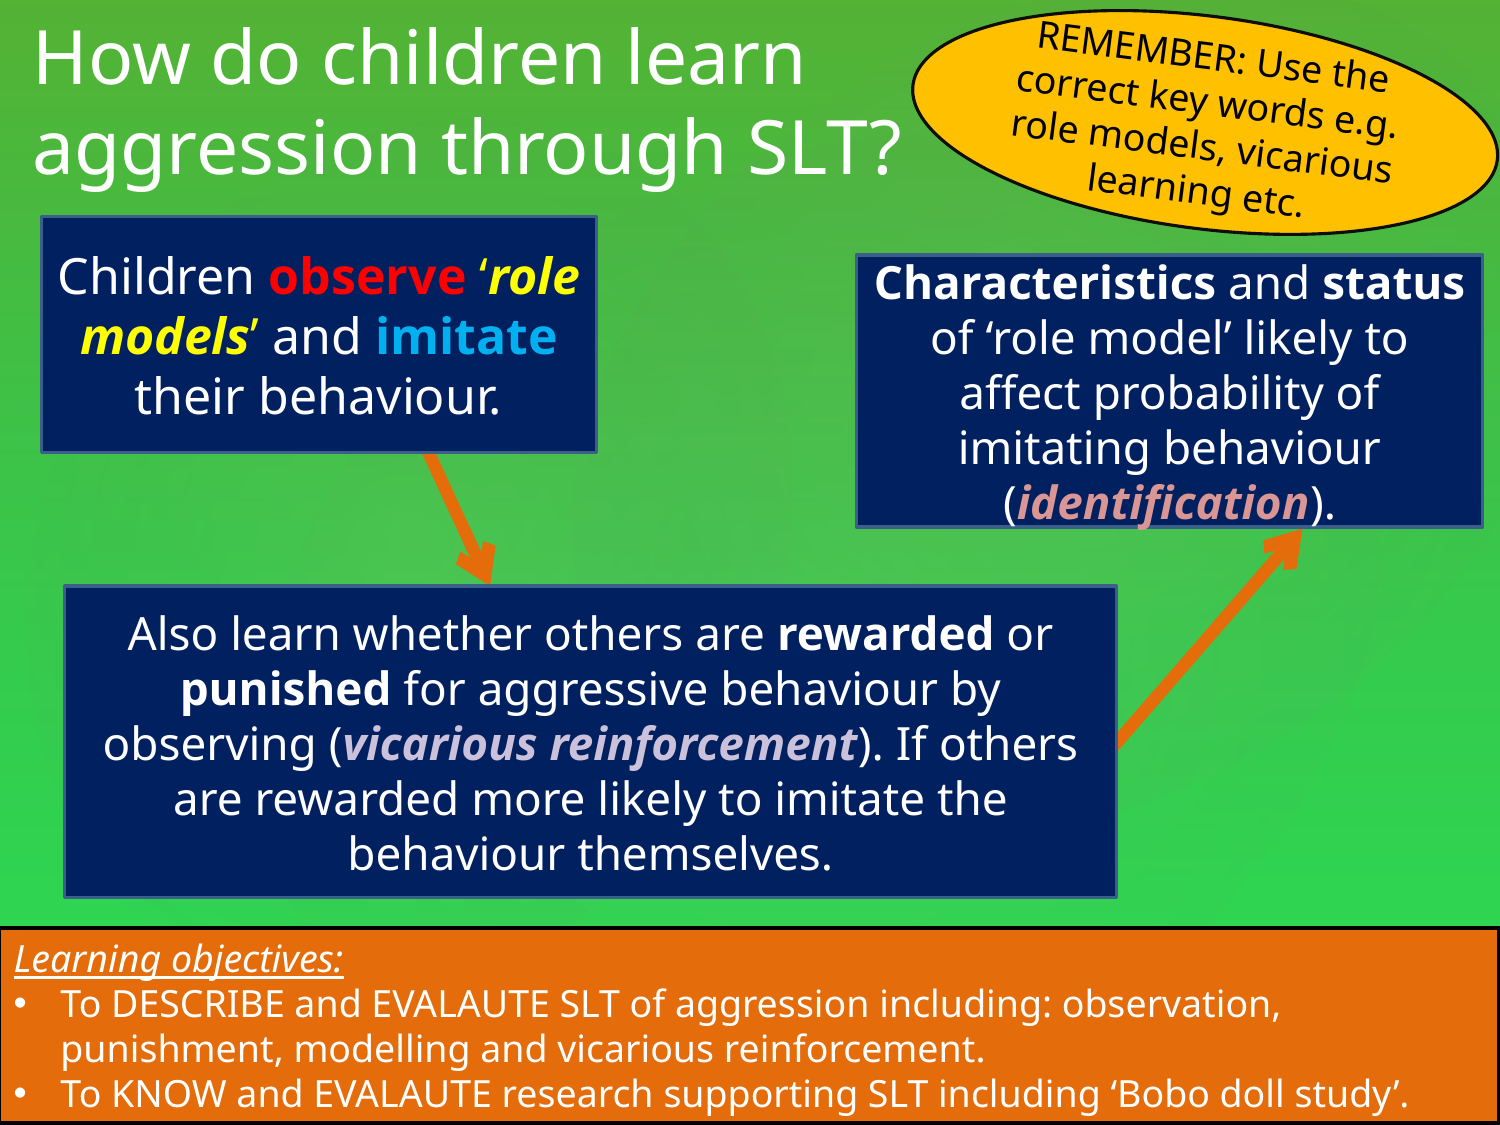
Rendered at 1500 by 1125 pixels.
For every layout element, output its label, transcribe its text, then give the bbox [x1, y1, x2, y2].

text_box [1107, 528, 1303, 754]
text_box REMEMBER: Use the correct key words e.g. role models, vicarious learning etc. [911, 8, 1500, 236]
text_box Characteristics and status of ‘role model’ likely to affect probability of imitating behaviour (identification). [855, 253, 1484, 529]
text_box Children observe ‘role models’ and imitate their behaviour. [40, 215, 598, 454]
title How do children learn aggression through SLT? [17, 47, 1048, 198]
text_box Learning objectives: To DESCRIBE and EVALAUTE SLT of aggression including: observation, punishment, modelling and vicarious reinforcement. To KNOW and EVALAUTE research supporting SLT including ‘Bobo doll study’. [0, 928, 1499, 1123]
text_box Also learn whether others are rewarded or punished for aggressive behaviour by observing (vicarious reinforcement). If others are rewarded more likely to imitate the behaviour themselves. [63, 584, 1118, 899]
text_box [418, 431, 491, 587]
